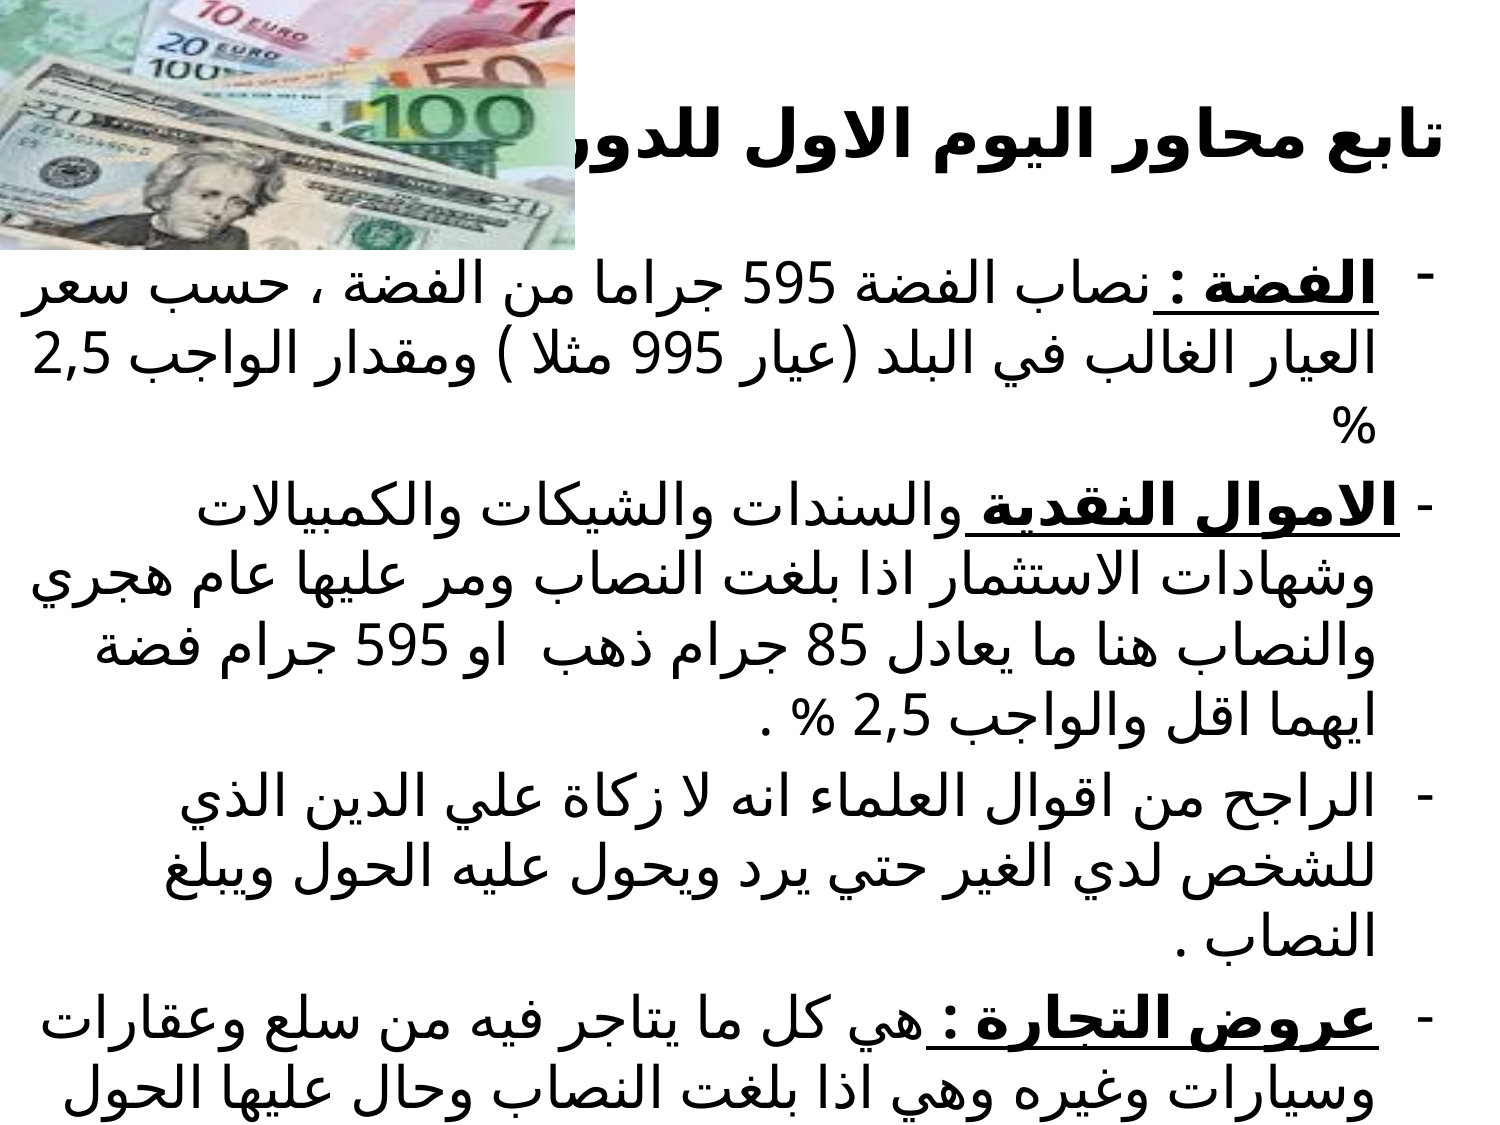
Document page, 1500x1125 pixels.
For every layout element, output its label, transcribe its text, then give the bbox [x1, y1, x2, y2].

list الفضة : نصاب الفضة 595 جراما من الفضة ، حسب سعر العيار الغالب في البلد (عيار 995 مثلا ) ومقدار الواجب 2,5 % - الاموال النقدية والسندات والشيكات والكمبيالات وشهادات الاستثمار اذا بلغت النصاب ومر عليها عام هجري والنصاب هنا ما يعادل 85 جرام ذهب او 595 جرام فضة ايهما اقل والواجب 2,5 % . الراجح من اقوال العلماء انه لا زكاة علي الدين الذي للشخص لدي الغير حتي يرد ويحول عليه الحول ويبلغ النصاب . عروض التجارة : هي كل ما يتاجر فيه من سلع وعقارات وسيارات وغيره وهي اذا بلغت النصاب وحال عليها الحول وكانت معدة للتجارة ومملوكة لمن يتاجرفيها فتخضع للزكاة. [0, 237, 1450, 1063]
title تابع محاور اليوم الاول للدورة التدريبية [579, 37, 1463, 225]
picture [0, 0, 576, 251]
